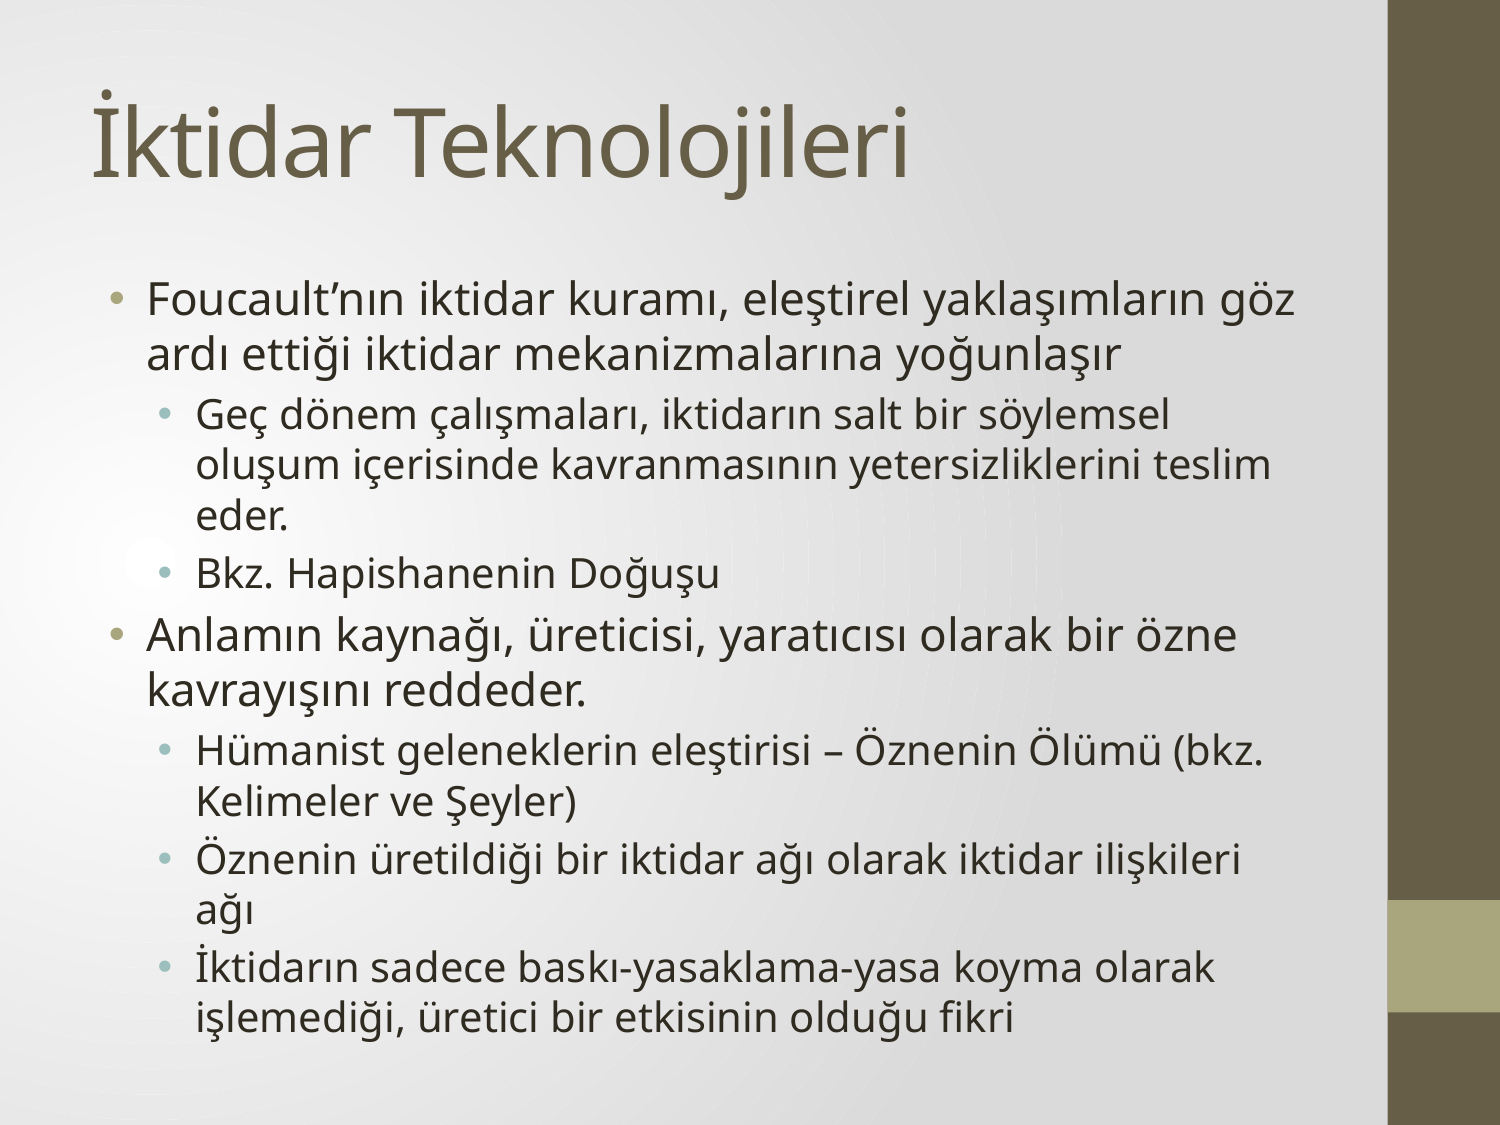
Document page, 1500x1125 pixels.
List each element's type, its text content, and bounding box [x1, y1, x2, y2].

title İktidar Teknolojileri [75, 45, 1325, 233]
list Foucault’nın iktidar kuramı, eleştirel yaklaşımların göz ardı ettiği iktidar mekanizmalarına yoğunlaşır Geç dönem çalışmaları, iktidarın salt bir söylemsel oluşum içerisinde kavranmasının yetersizliklerini teslim eder. Bkz. Hapishanenin Doğuşu Anlamın kaynağı, üreticisi, yaratıcısı olarak bir özne kavrayışını reddeder. Hümanist geleneklerin eleştirisi – Öznenin Ölümü (bkz. Kelimeler ve Şeyler) Öznenin üretildiği bir iktidar ağı olarak iktidar ilişkileri ağı İktidarın sadece baskı-yasaklama-yasa koyma olarak işlemediği, üretici bir etkisinin olduğu fikri [75, 262, 1325, 1050]
